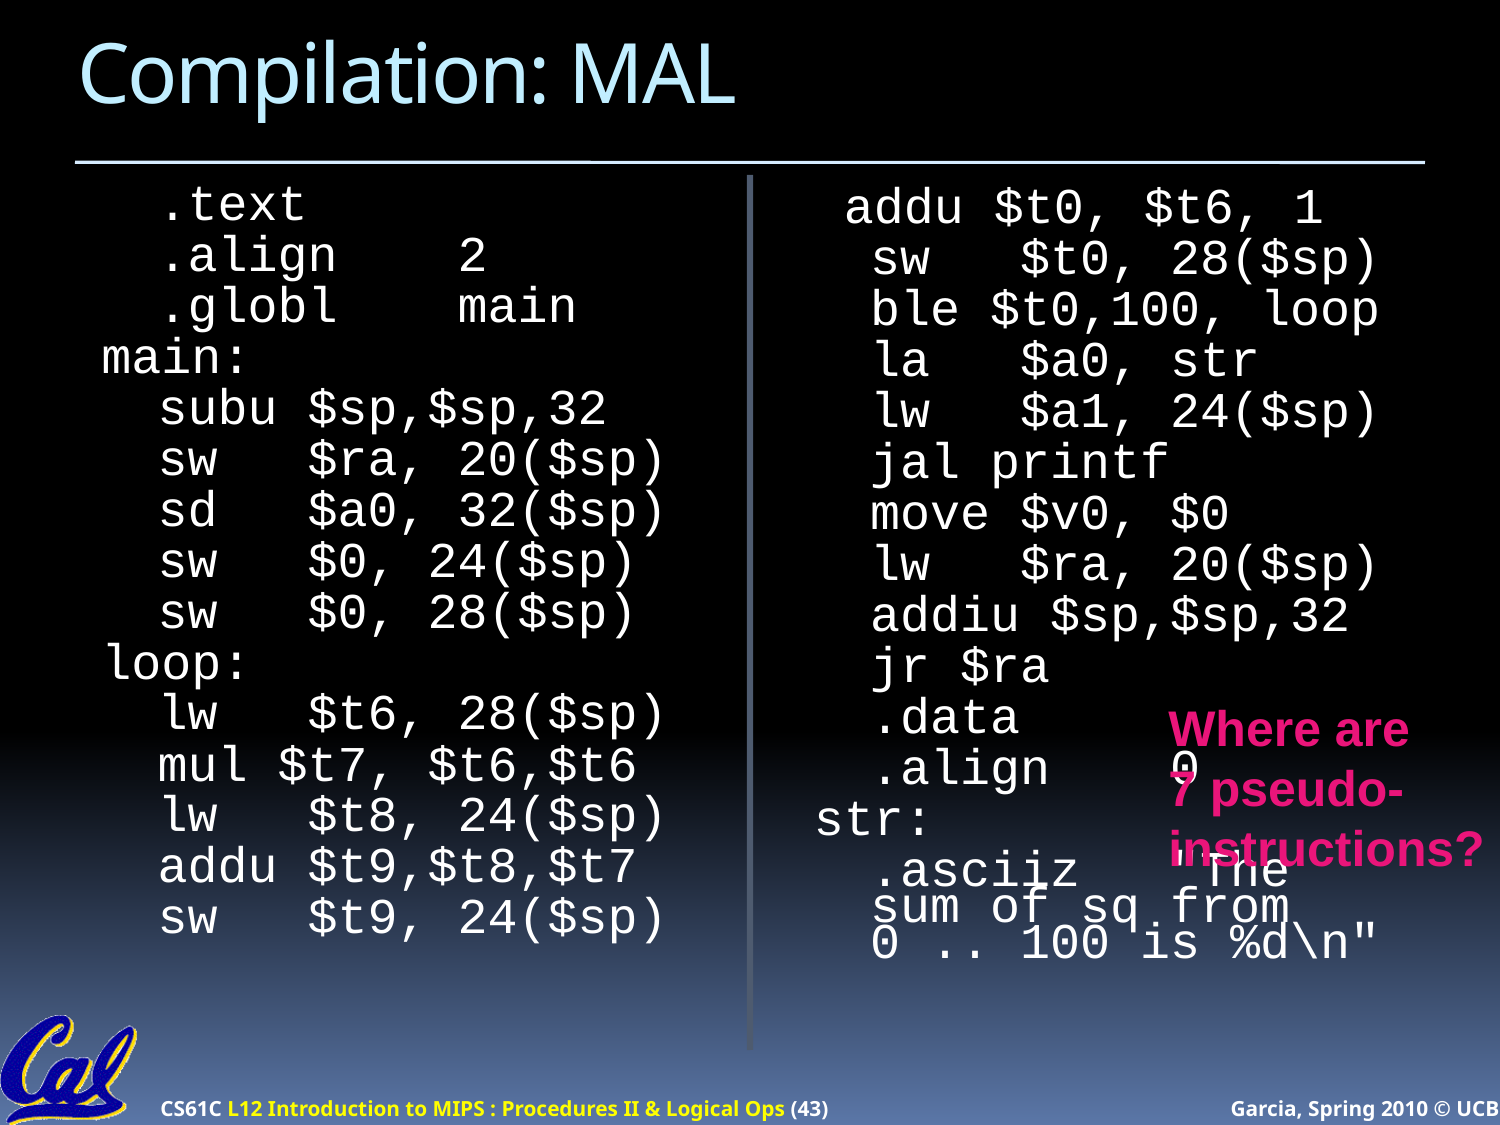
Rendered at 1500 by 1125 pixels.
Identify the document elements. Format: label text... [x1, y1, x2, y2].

title Compilation: MAL [62, 12, 1413, 163]
list .text .align 2 .globl main main: subu $sp,$sp,32 sw $ra, 20($sp) sd $a0, 32($sp) sw $0, 24($sp) sw $0, 28($sp) loop: lw $t6, 28($sp) mul $t7, $t6,$t6 lw $t8, 24($sp) addu $t9,$t8,$t7 sw $t9, 24($sp) [74, 183, 713, 1117]
list addu $t0, $t6, 1 sw $t0, 28($sp) ble $t0,100, loop la $a0, str lw $a1, 24($sp) jal printf move $v0, $0 lw $ra, 20($sp) addiu $sp,$sp,32 jr $ra .data .align 0 str: .asciiz "The sum of sq from 0 .. 100 is %d\n" [787, 187, 1419, 1125]
text_box Where are 7 pseudo- instructions? [1153, 689, 1500, 884]
picture [0, 1015, 140, 1125]
